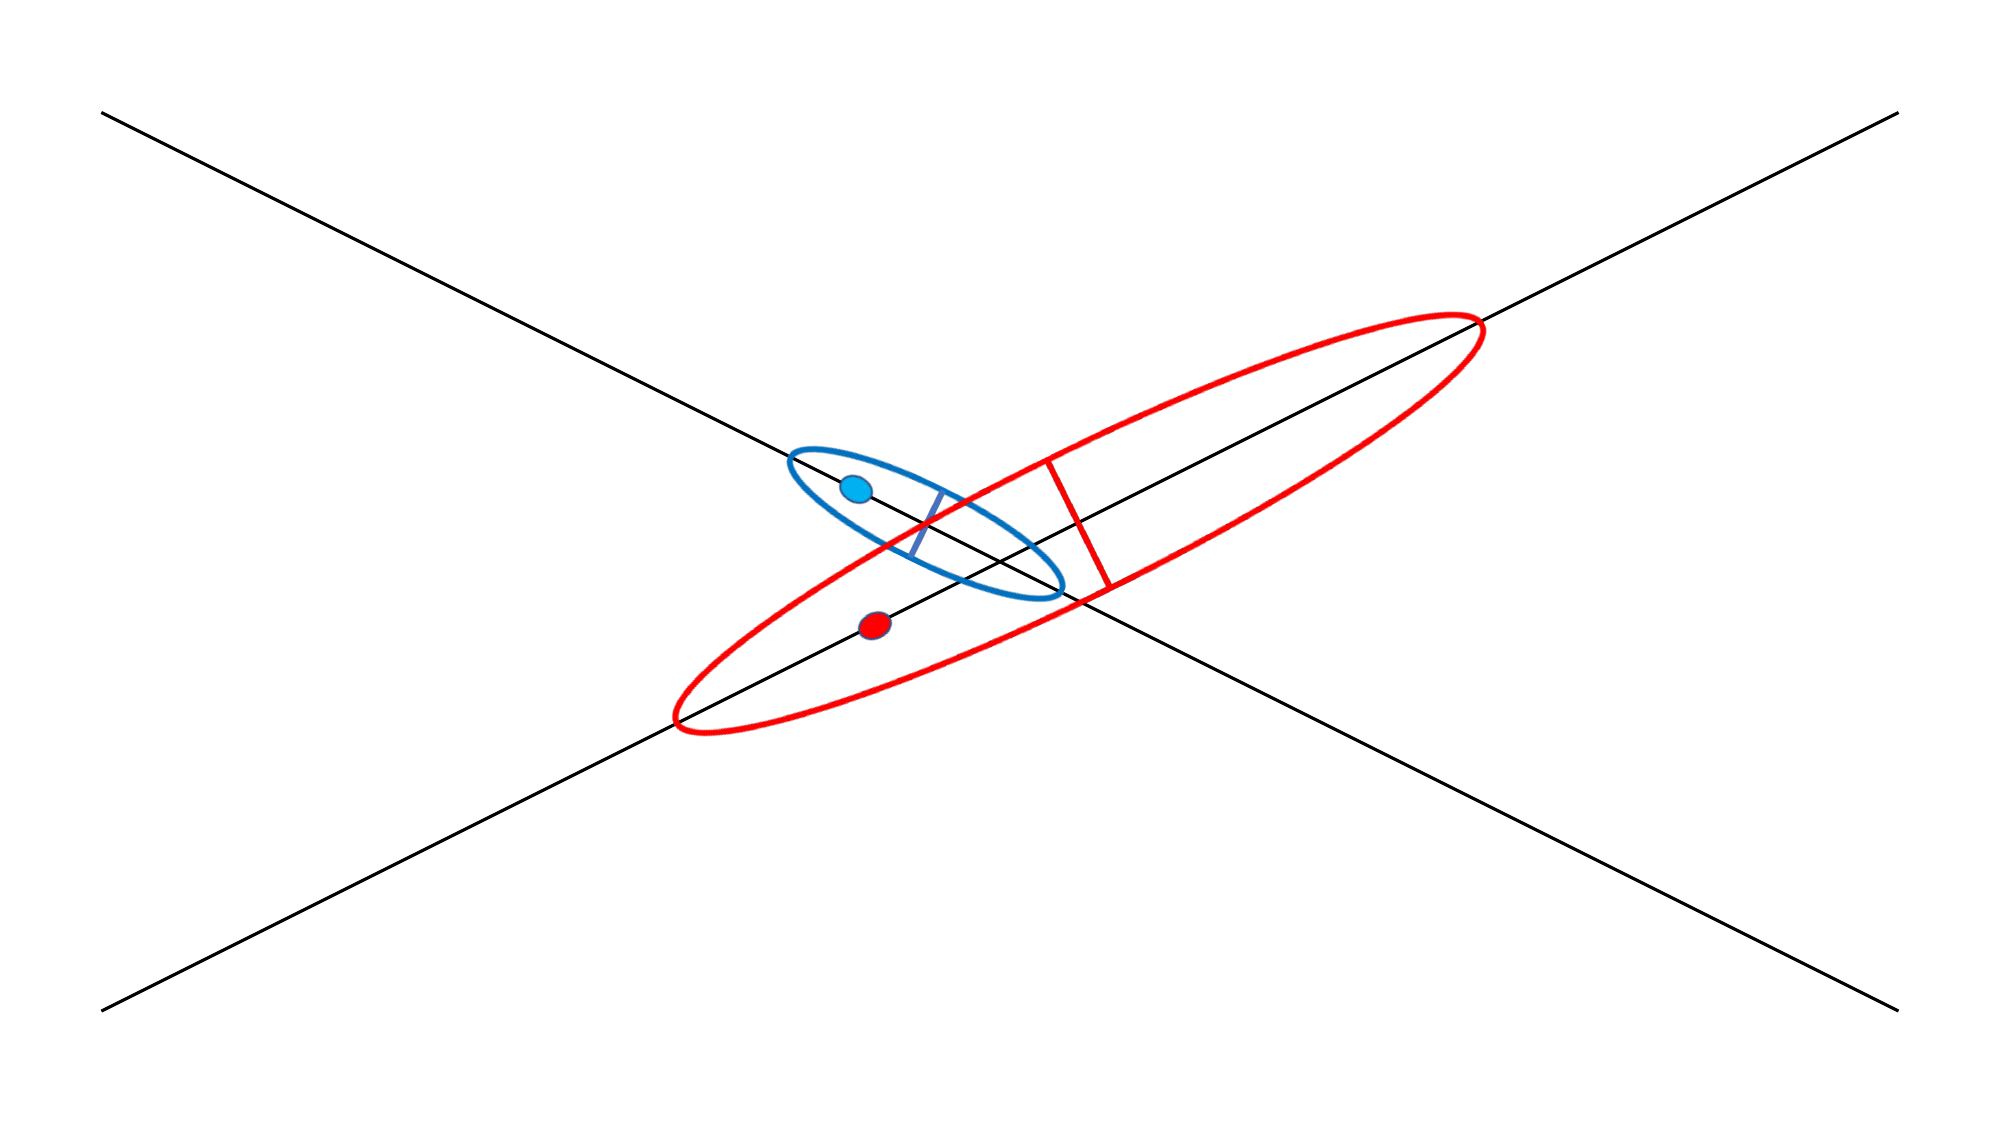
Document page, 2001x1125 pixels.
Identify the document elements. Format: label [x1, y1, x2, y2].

text_box [101, 112, 1899, 1011]
picture [626, 448, 1530, 599]
